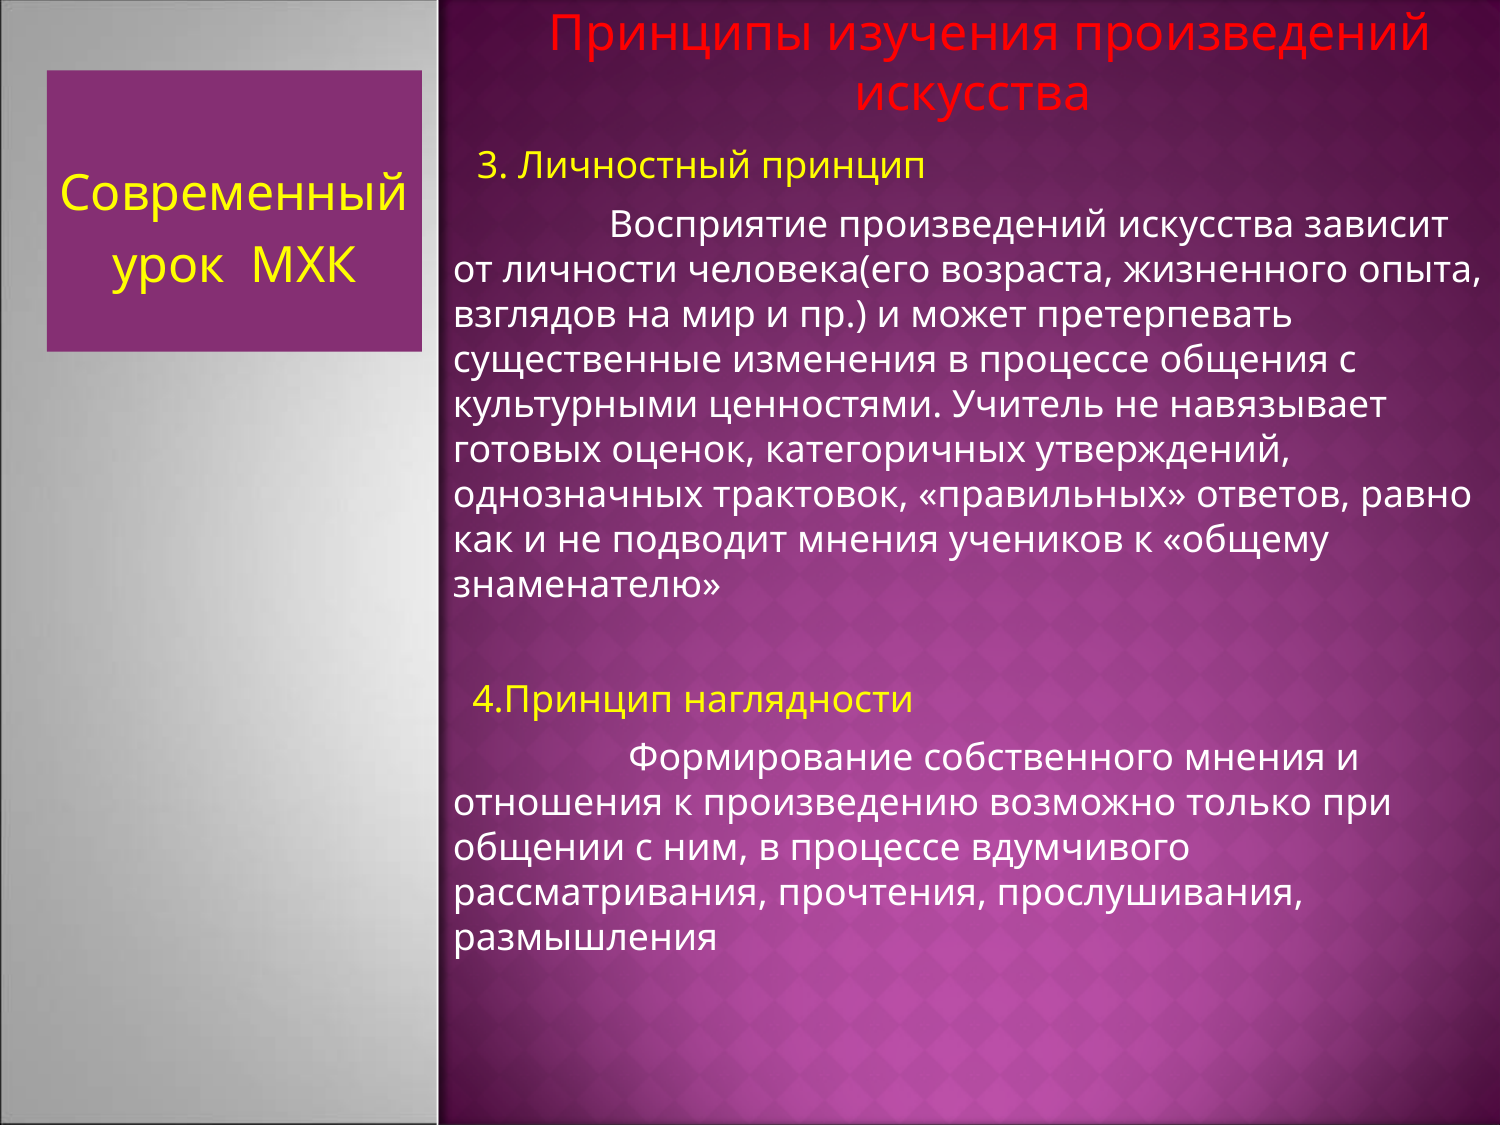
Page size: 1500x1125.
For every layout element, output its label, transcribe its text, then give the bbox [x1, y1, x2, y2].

text_box Современный урок МХК [46, 70, 422, 352]
picture [439, 0, 445, 1125]
subtitle Принципы изучения произведений искусства 3. Личностный принцип Восприятие произведений искусства зависит от личности человека(его возраста, жизненного опыта, взглядов на мир и пр.) и может претерпевать существенные изменения в процессе общения с культурными ценностями. Учитель не навязывает готовых оценок, категоричных утверждений, однозначных трактовок, «правильных» ответов, равно как и не подводит мнения учеников к «общему знаменателю» 4.Принцип наглядности Формирование собственного мнения и отношения к произведению возможно только при общении с ним, в процессе вдумчивого рассматривания, прочтения, прослушивания, размышления [445, 0, 1500, 1125]
picture [0, 0, 436, 1125]
